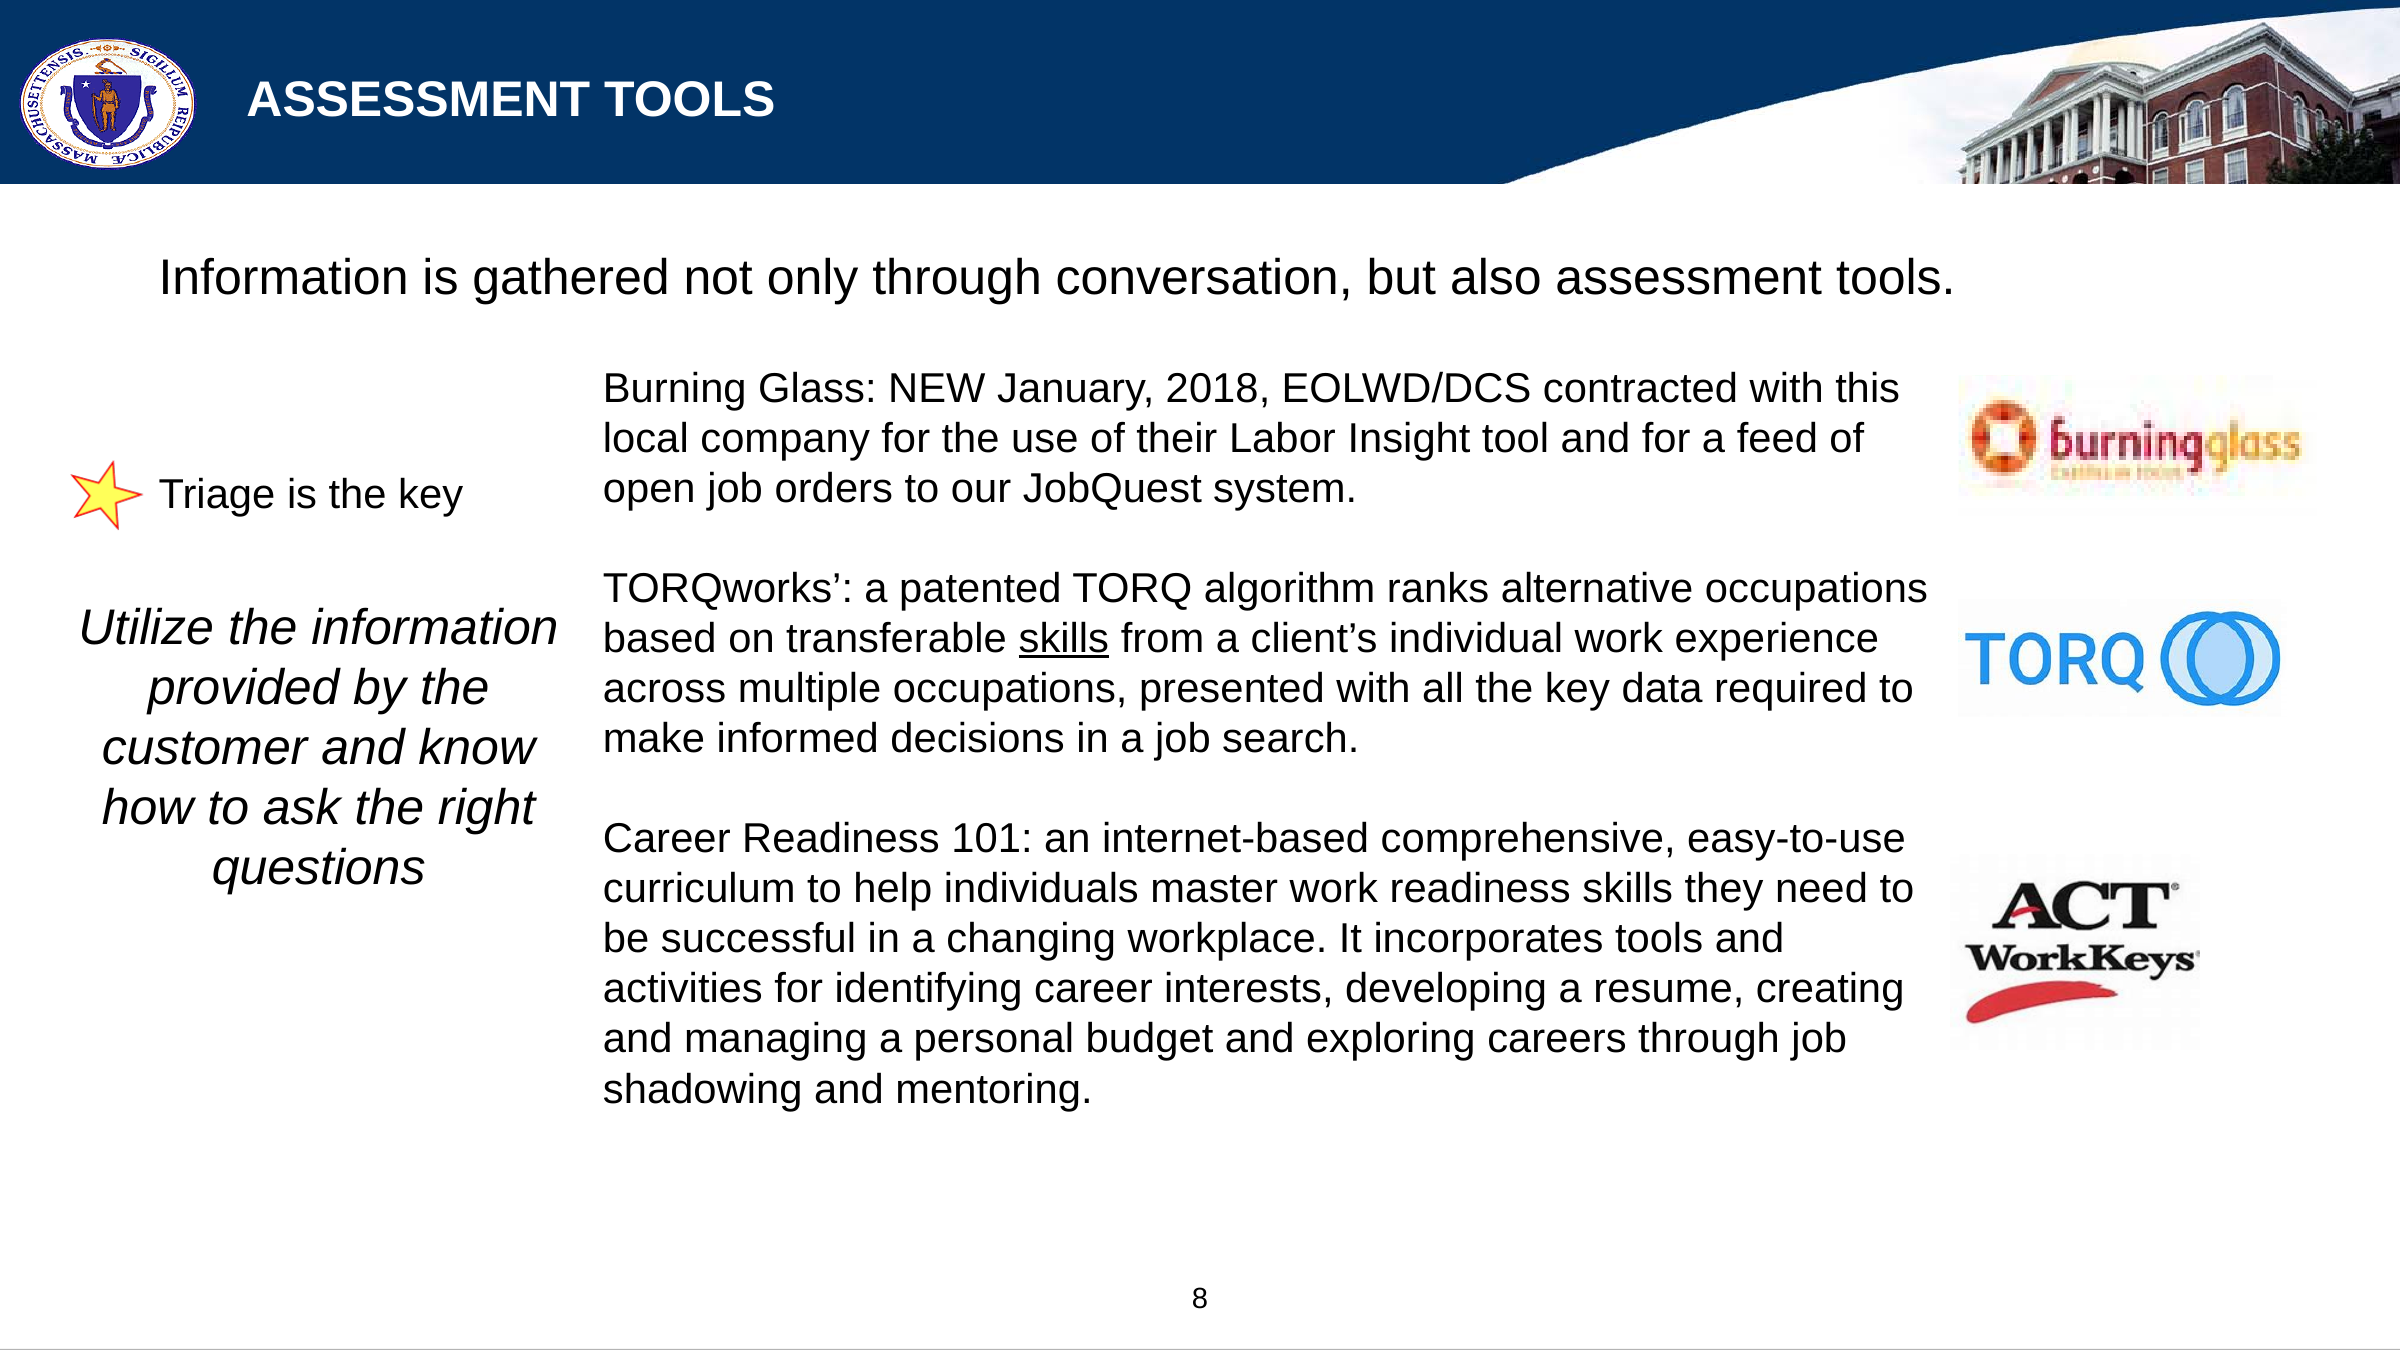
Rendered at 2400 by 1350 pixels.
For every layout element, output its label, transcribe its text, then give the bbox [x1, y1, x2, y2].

text_box Utilize the information provided by the customer and know how to ask the right questions [62, 587, 575, 903]
text_box Information is gathered not only through conversation, but also assessment tools. [143, 237, 2200, 378]
picture [70, 459, 144, 531]
picture [1958, 374, 2317, 538]
text_box Burning Glass: NEW January, 2018, EOLWD/DCS contracted with this local company for the use of their Labor Insight tool and for a feed of open job orders to our JobQuest system. TORQworks’: a patented TORQ algorithm ranks alternative occupations based on transferable skills from a client’s individual work experience across multiple occupations, presented with all the key data required to make informed decisions in a job search. Career Readiness 101: an internet-based comprehensive, easy-to-use curriculum to help individuals master work readiness skills they need to be successful in a changing workplace. It incorporates tools and activities for identifying career interests, developing a resume, creating and managing a personal budget and exploring careers through job shadowing and mentoring. [588, 378, 1950, 1119]
picture [1949, 853, 2201, 1051]
picture [0, 0, 2400, 184]
text_box Triage is the key [146, 459, 532, 525]
title Assessment Tools [224, 0, 1687, 138]
picture [1958, 599, 2287, 717]
